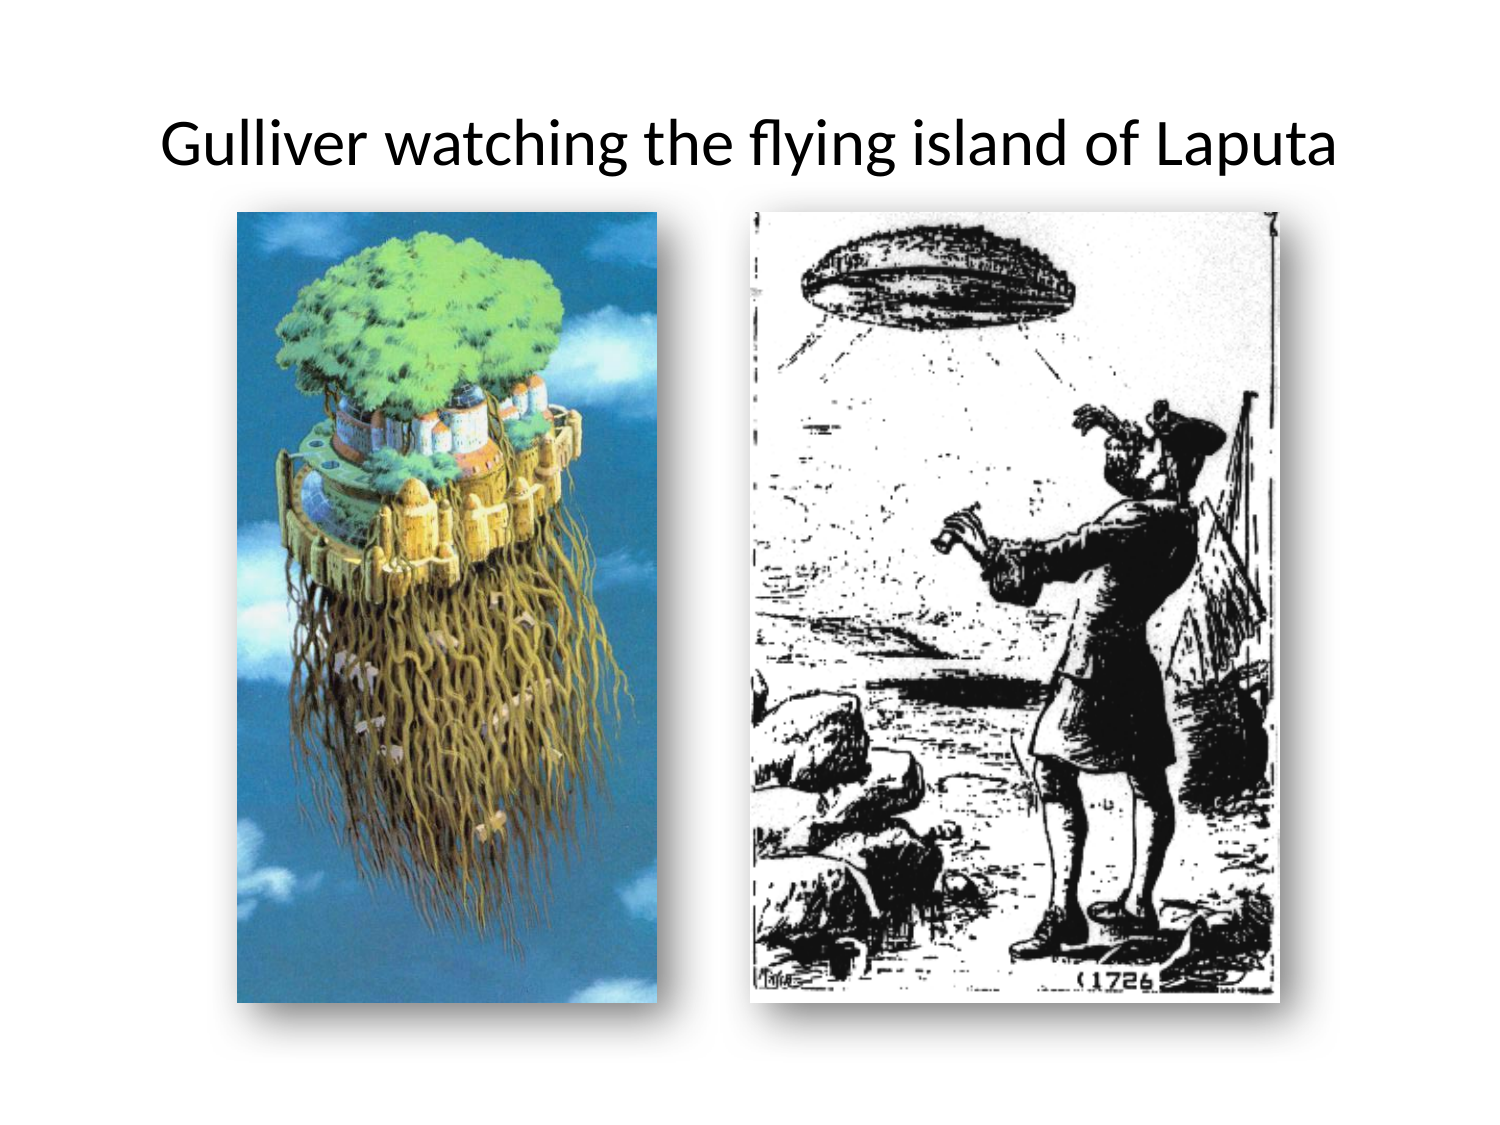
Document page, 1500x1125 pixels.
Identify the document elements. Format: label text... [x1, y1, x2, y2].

title Gulliver watching the flying island of Laputa [75, 45, 1425, 233]
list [749, 212, 1280, 1003]
picture [237, 212, 657, 1004]
